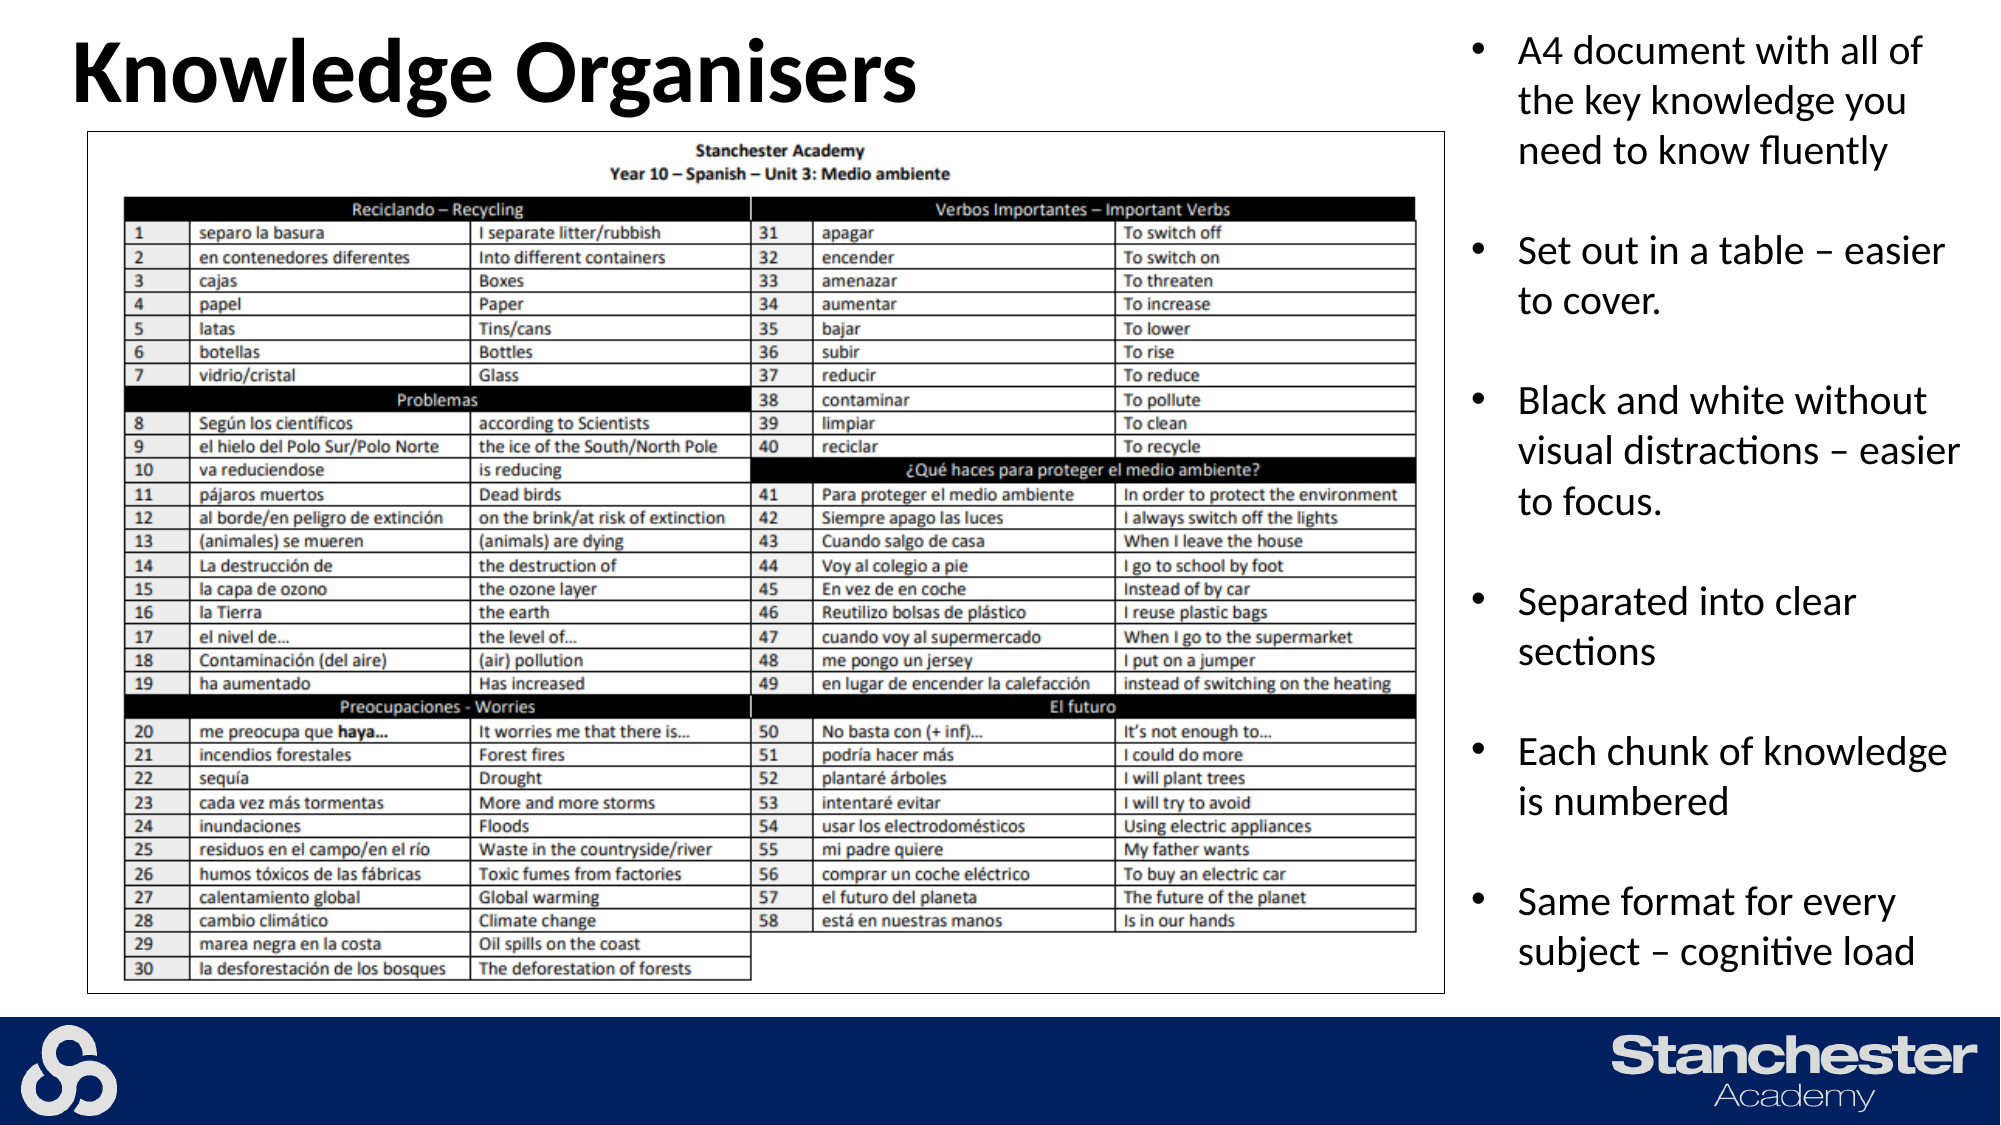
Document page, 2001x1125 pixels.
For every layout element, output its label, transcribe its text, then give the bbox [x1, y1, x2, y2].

picture [87, 131, 1445, 994]
title Knowledge Organisers [57, 0, 1783, 146]
text_box A4 document with all of the key knowledge you need to know fluently Set out in a table – easier to cover. Black and white without visual distractions – easier to focus. Separated into clear sections Each chunk of knowledge is numbered Same format for every subject – cognitive load [1456, 15, 1981, 1125]
